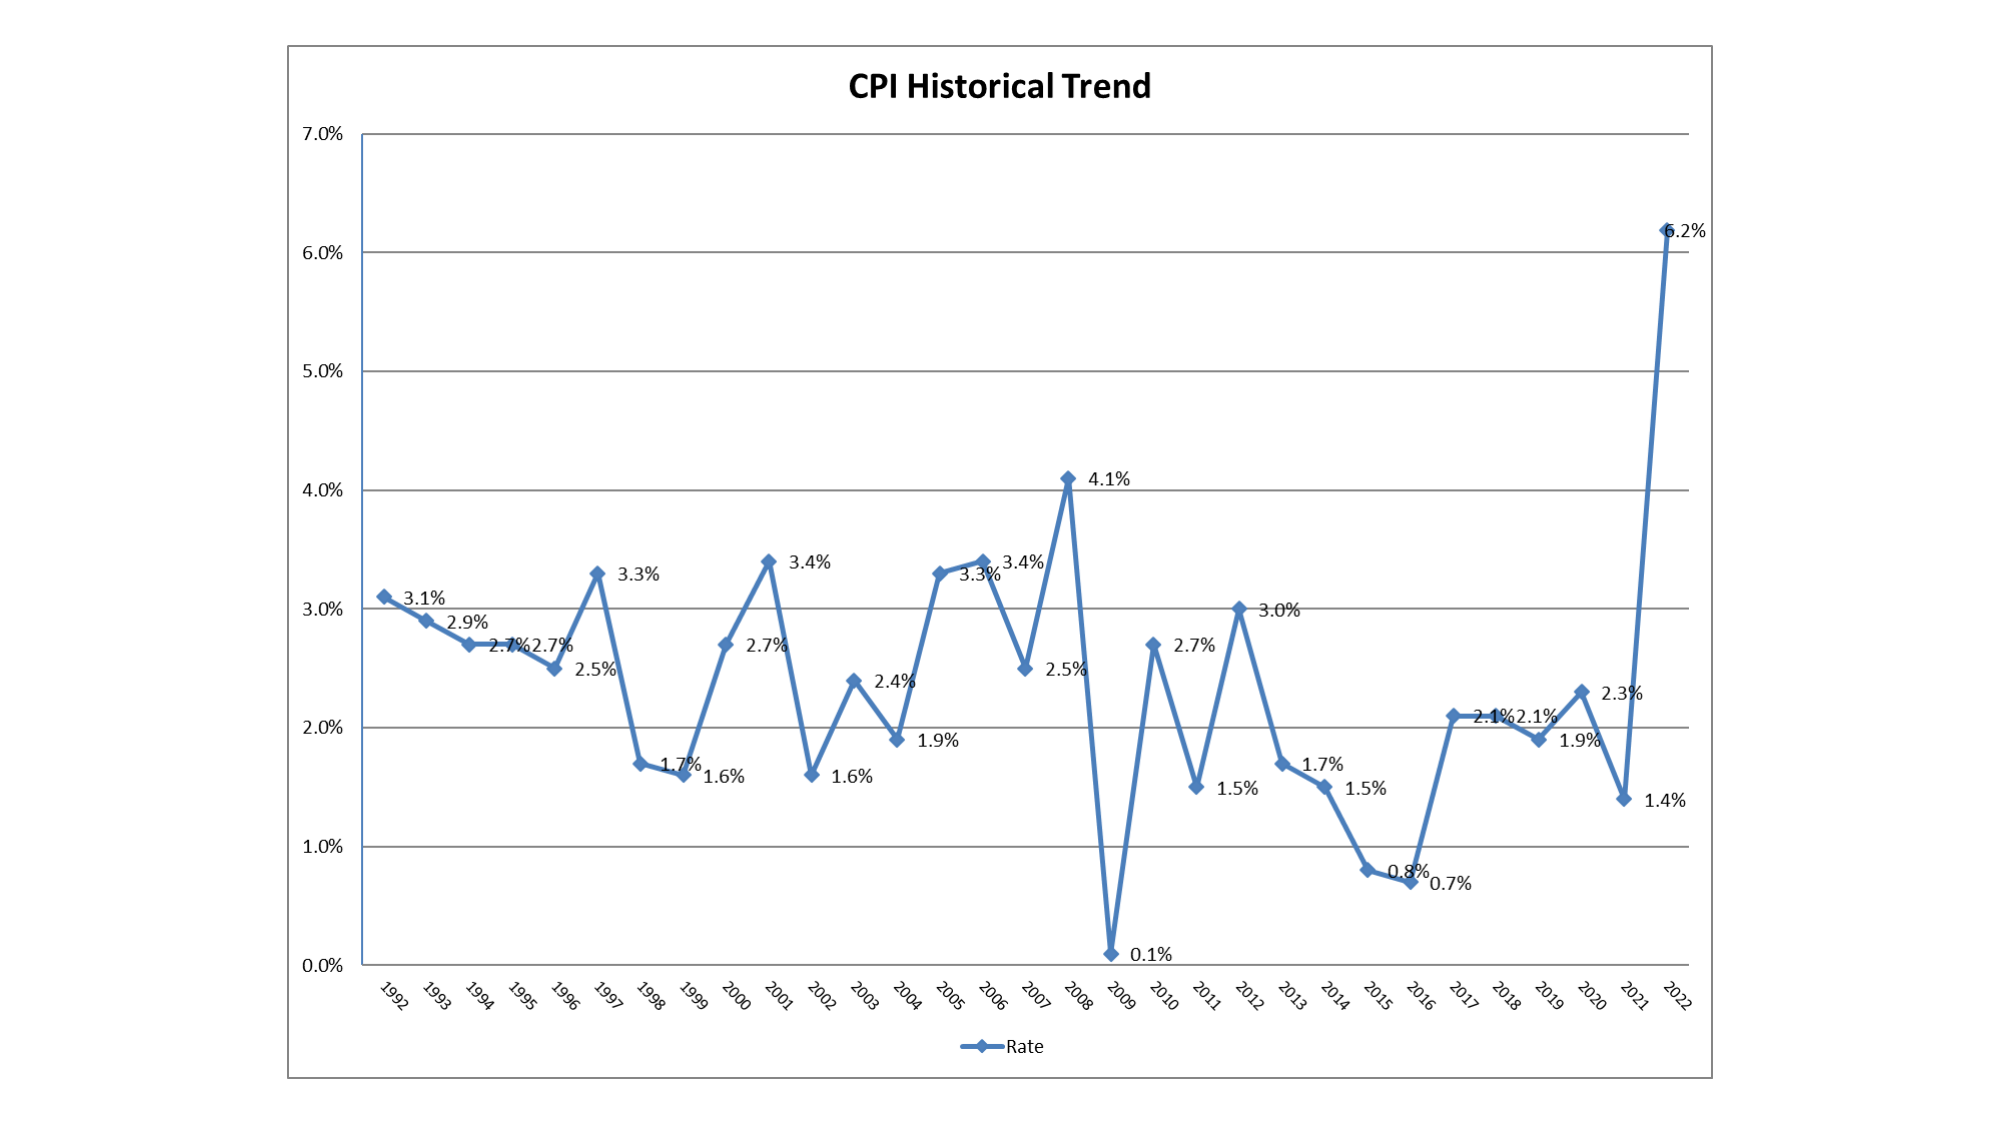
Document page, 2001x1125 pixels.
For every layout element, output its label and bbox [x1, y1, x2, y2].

picture [287, 45, 1713, 1079]
